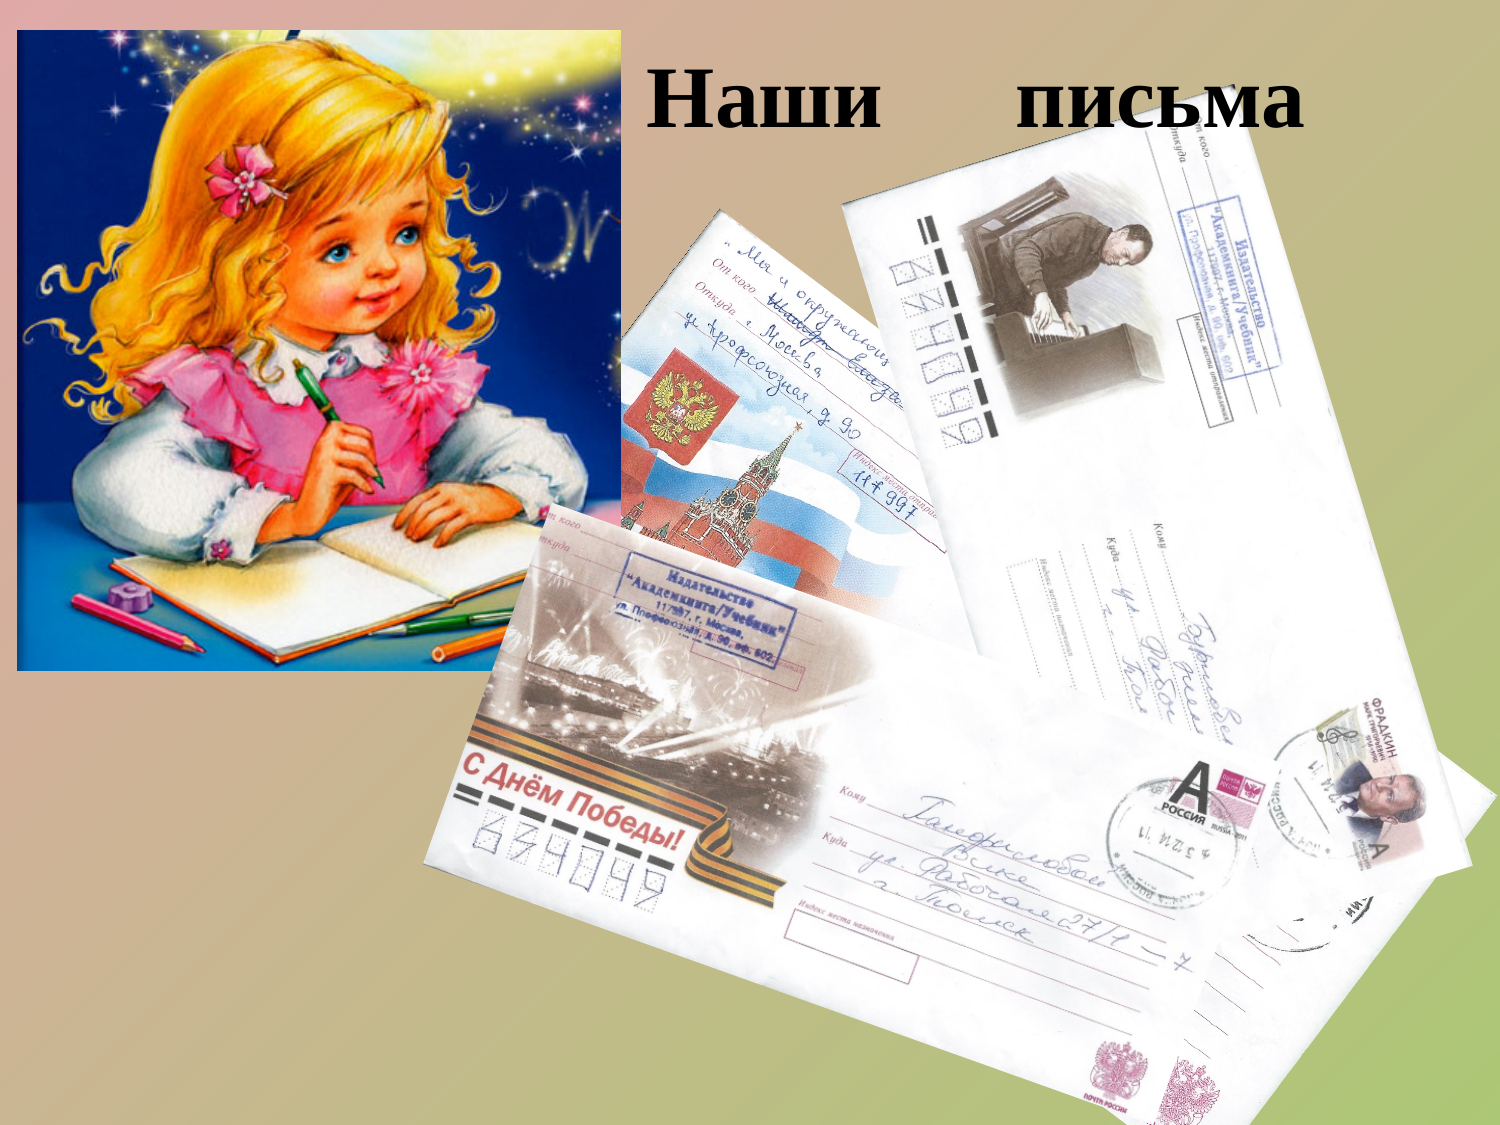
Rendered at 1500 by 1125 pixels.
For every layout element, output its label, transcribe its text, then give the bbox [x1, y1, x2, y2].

title Наши письма [631, 30, 1474, 154]
picture [17, 30, 1500, 1125]
